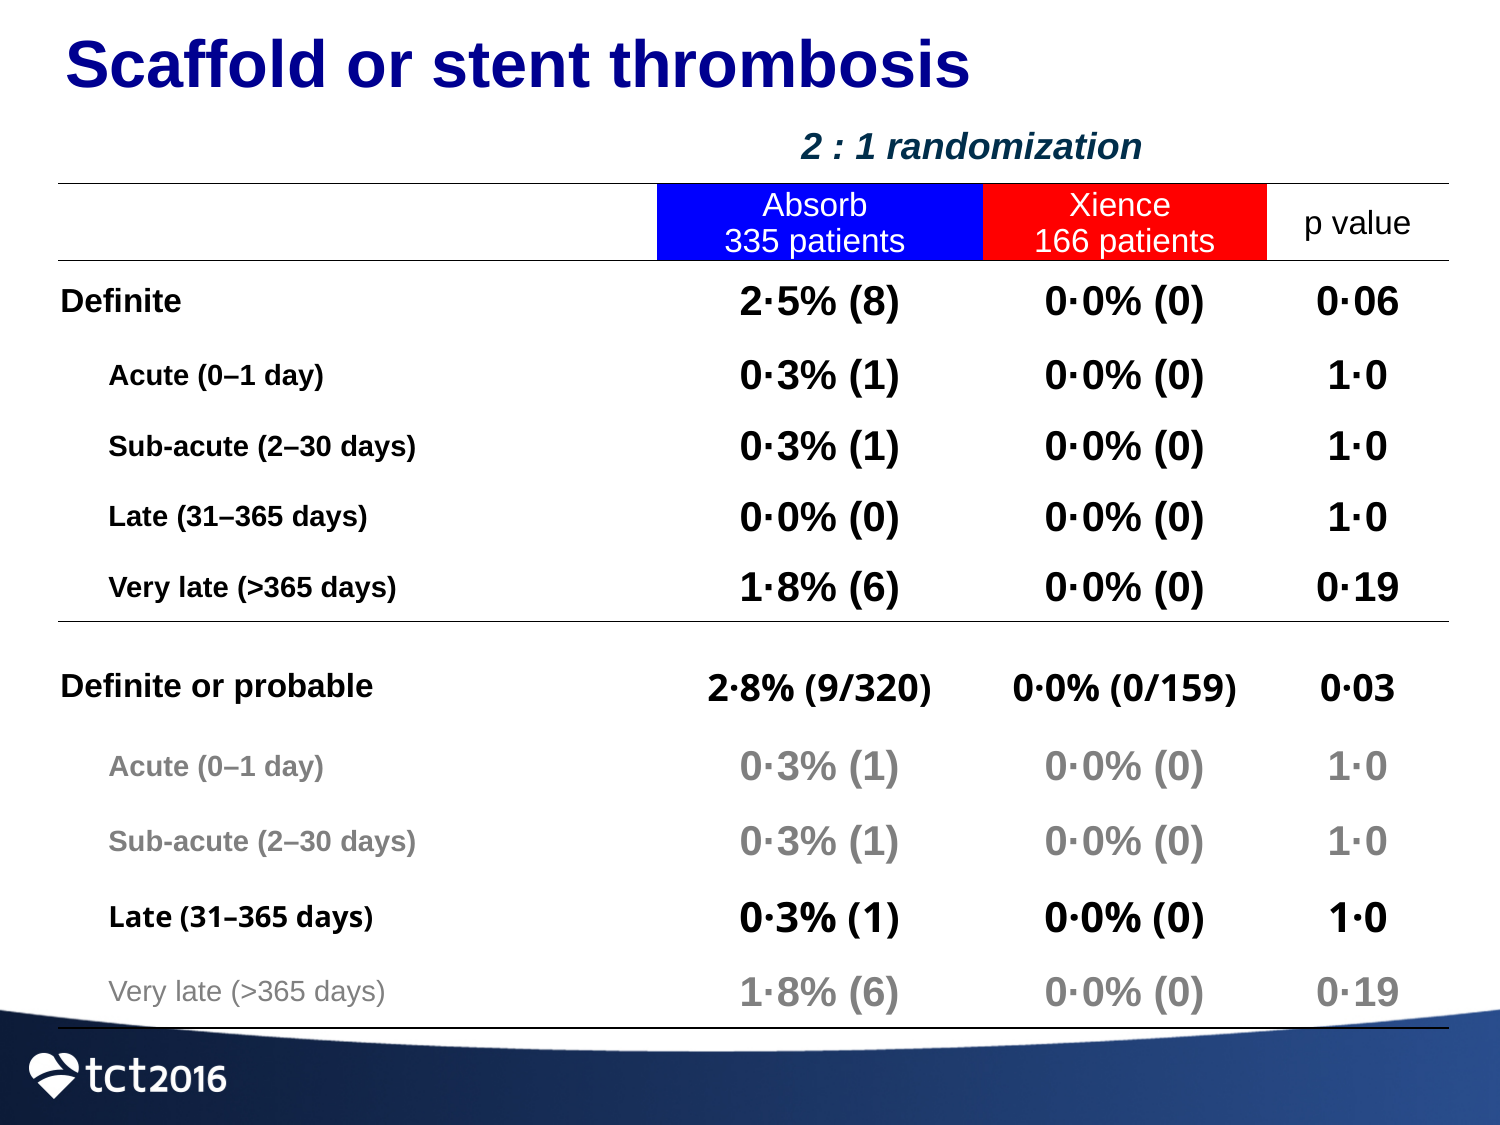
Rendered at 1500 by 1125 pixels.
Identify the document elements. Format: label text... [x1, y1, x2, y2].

table_header 0·0% (0/159) [983, 644, 1267, 727]
table_cell 1·0 [1267, 803, 1449, 878]
text_box 2 : 1 randomization [786, 114, 1159, 175]
table_cell Sub-acute (2–30 days) [58, 410, 657, 480]
table_cell 0·0% (0) [657, 480, 983, 551]
table_header p value [1267, 184, 1449, 260]
table_cell 1·0 [1267, 410, 1449, 480]
table_cell 0·19 [1267, 551, 1449, 621]
table_cell 0·0% (0) [983, 803, 1267, 878]
table_cell Sub-acute (2–30 days) [58, 803, 657, 878]
text_box Scaffold or stent thrombosis [50, 13, 988, 109]
table_cell Definite [58, 261, 657, 339]
table_cell 0·0% (0) [983, 727, 1267, 803]
table_header Definite or probable [58, 644, 657, 727]
table_cell 2·5% (8) [657, 261, 983, 339]
table_cell 0·0% (0) [983, 261, 1267, 339]
table_cell 0·0% (0) [983, 551, 1267, 621]
table_cell 0·3% (1) [657, 803, 983, 878]
table_header 0·03 [1267, 644, 1449, 727]
table_cell 0·19 [1267, 953, 1449, 1027]
table_cell Late (31–365 days) [58, 480, 657, 551]
table_cell 1·0 [1267, 727, 1449, 803]
table_cell 1·0 [1267, 339, 1449, 410]
table_cell 0·0% (0) [983, 339, 1267, 410]
table_cell 0·06 [1267, 261, 1449, 339]
table_cell Acute (0–1 day) [58, 727, 657, 803]
table_cell Late (31–365 days) [58, 878, 657, 953]
table_cell 0·0% (0) [983, 953, 1267, 1027]
table_cell 0·3% (1) [657, 727, 983, 803]
table_header Absorb 335 patients [657, 184, 983, 260]
table_cell 0·0% (0) [983, 878, 1267, 953]
table_cell 0·0% (0) [983, 410, 1267, 480]
table_cell Very late (>365 days) [58, 551, 657, 621]
table_cell 0·0% (0) [983, 480, 1267, 551]
table_header Xience 166 patients [983, 184, 1267, 260]
table_cell Very late (>365 days) [58, 953, 657, 1027]
table_cell 1·0 [1267, 480, 1449, 551]
table_cell Acute (0–1 day) [58, 339, 657, 410]
picture [0, 0, 1500, 1125]
table_cell 1·8% (6) [657, 953, 983, 1027]
table_header 2·8% (9/320) [657, 644, 983, 727]
table_cell 0·3% (1) [657, 339, 983, 410]
table_header [58, 184, 657, 260]
table_cell 0·3% (1) [657, 878, 983, 953]
table_cell 1·0 [1267, 878, 1449, 953]
table_cell 0·3% (1) [657, 410, 983, 480]
table_cell 1·8% (6) [657, 551, 983, 621]
